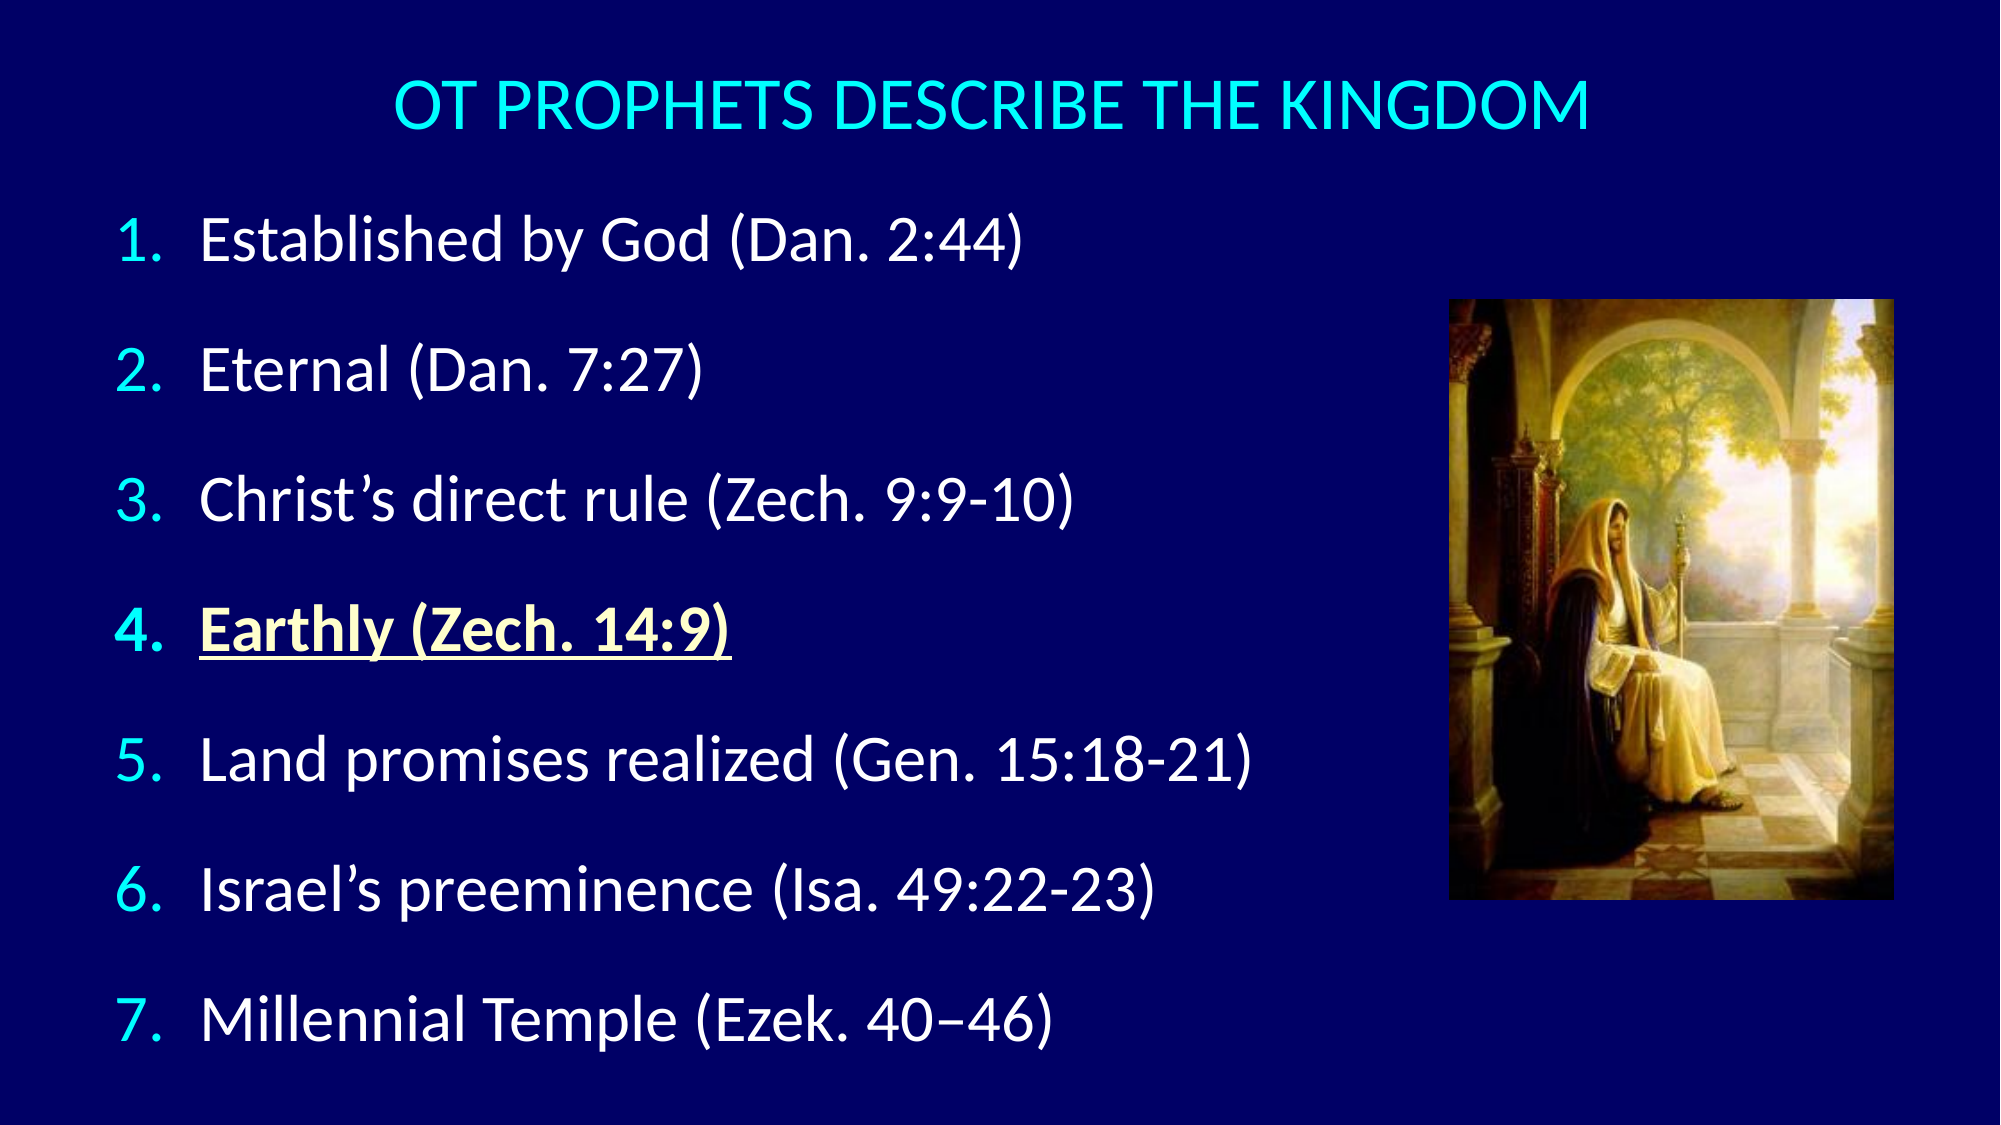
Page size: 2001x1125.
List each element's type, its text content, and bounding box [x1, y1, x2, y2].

title OT PROPHETS DESCRIBE THE KINGDOM [287, 37, 1700, 163]
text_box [1449, 299, 1894, 901]
list Established by God (Dan. 2:44) Eternal (Dan. 7:27) Christ’s direct rule (Zech. 9:9-10) Earthly (Zech. 14:9) Land promises realized (Gen. 15:18-21) Israel’s preeminence (Isa. 49:22-23) Millennial Temple (Ezek. 40‒46) [99, 187, 1426, 1101]
